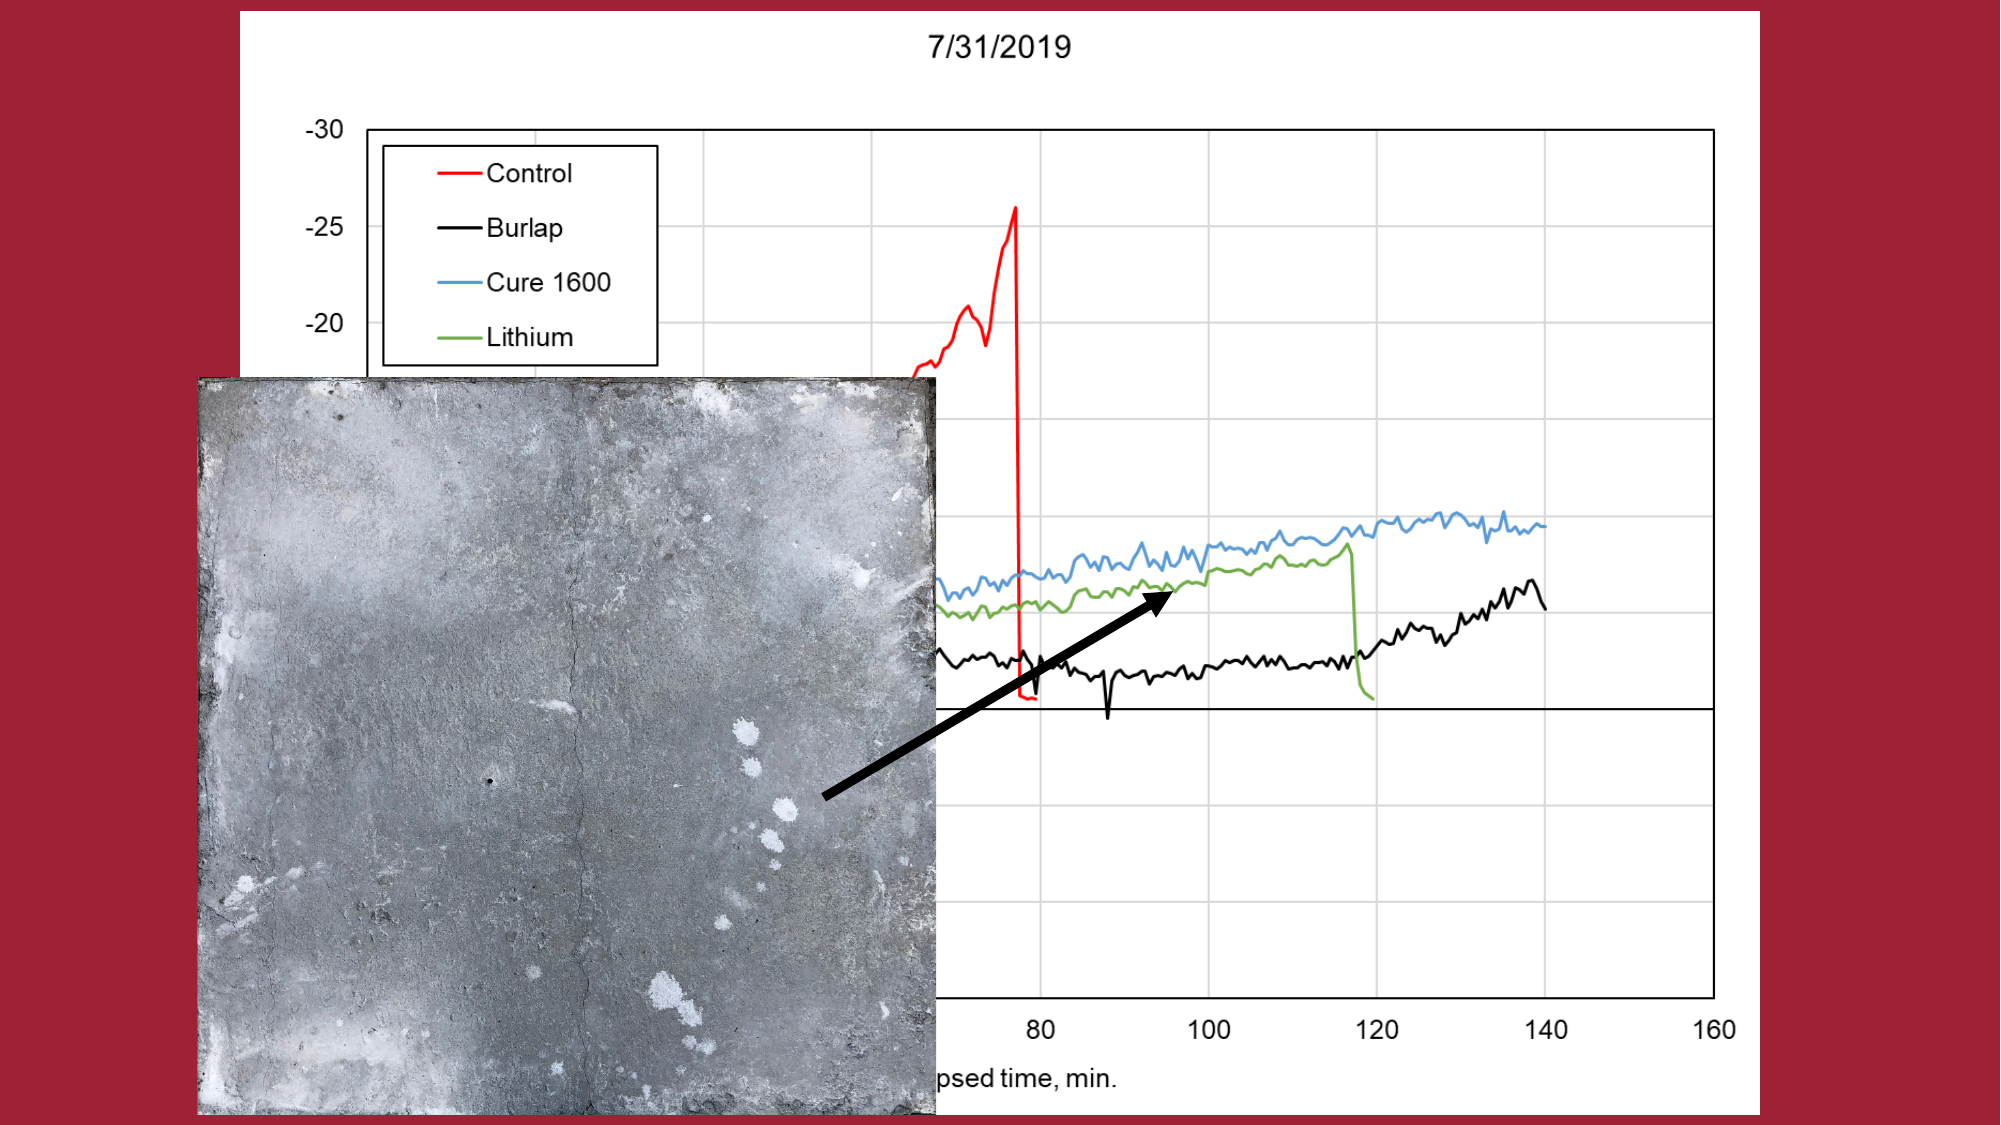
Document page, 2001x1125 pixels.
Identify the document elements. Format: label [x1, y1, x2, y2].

picture [197, 11, 1760, 1115]
text_box [823, 591, 1174, 798]
